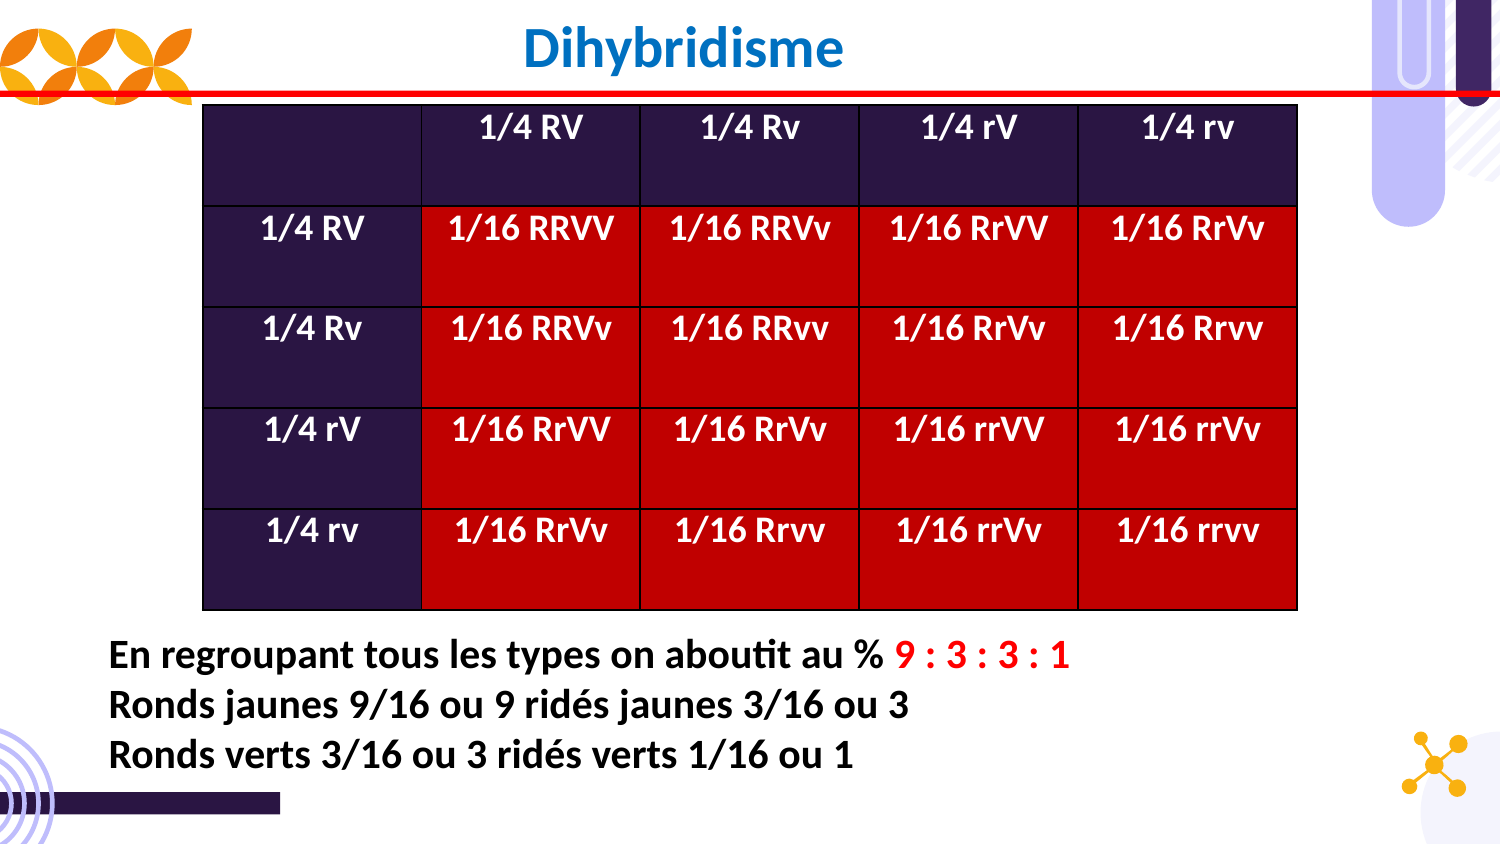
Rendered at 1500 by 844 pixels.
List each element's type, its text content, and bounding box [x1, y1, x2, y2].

table_cell 1/16 RrVV [860, 207, 1077, 306]
table_header 1/4 Rv [641, 106, 858, 205]
table_cell 1/16 rrVv [1079, 409, 1296, 508]
table_cell 1/4 rV [204, 409, 421, 508]
text_box Dihybridisme [500, 1, 860, 87]
table_cell 1/16 RRVv [422, 308, 639, 407]
table_cell 1/16 RrVv [422, 510, 639, 609]
table_cell 1/4 Rv [204, 308, 421, 407]
table_header 1/4 rv [1079, 106, 1296, 205]
table_cell 1/16 Rrvv [1079, 308, 1296, 407]
table_header [204, 106, 421, 205]
table_header 1/4 RV [422, 106, 639, 205]
table_cell 1/16 RrVv [1079, 207, 1296, 306]
table_cell 1/16 RRVv [641, 207, 858, 306]
table_header 1/4 rV [860, 106, 1077, 205]
table_cell 1/16 RRVV [422, 207, 639, 306]
table_cell 1/16 Rrvv [641, 510, 858, 609]
table_cell 1/16 RrVv [641, 409, 858, 508]
table_cell 1/4 RV [204, 207, 421, 306]
table_cell 1/16 rrVv [860, 510, 1077, 609]
text_box En regroupant tous les types on aboutit au % 9 : 3 : 3 : 1 Ronds jaunes 9/16 ou 9 ridés jaunes 3/16 ou 3 Ronds verts 3/16 ou 3 ridés verts 1/16 ou 1 [93, 619, 1430, 785]
table_cell 1/16 rrvv [1079, 510, 1296, 609]
table_cell 1/16 RRvv [641, 308, 858, 407]
table_cell 1/4 rv [204, 510, 421, 609]
table_cell 1/16 RrVv [860, 308, 1077, 407]
table_cell 1/16 RrVV [422, 409, 639, 508]
table_cell 1/16 rrVV [860, 409, 1077, 508]
